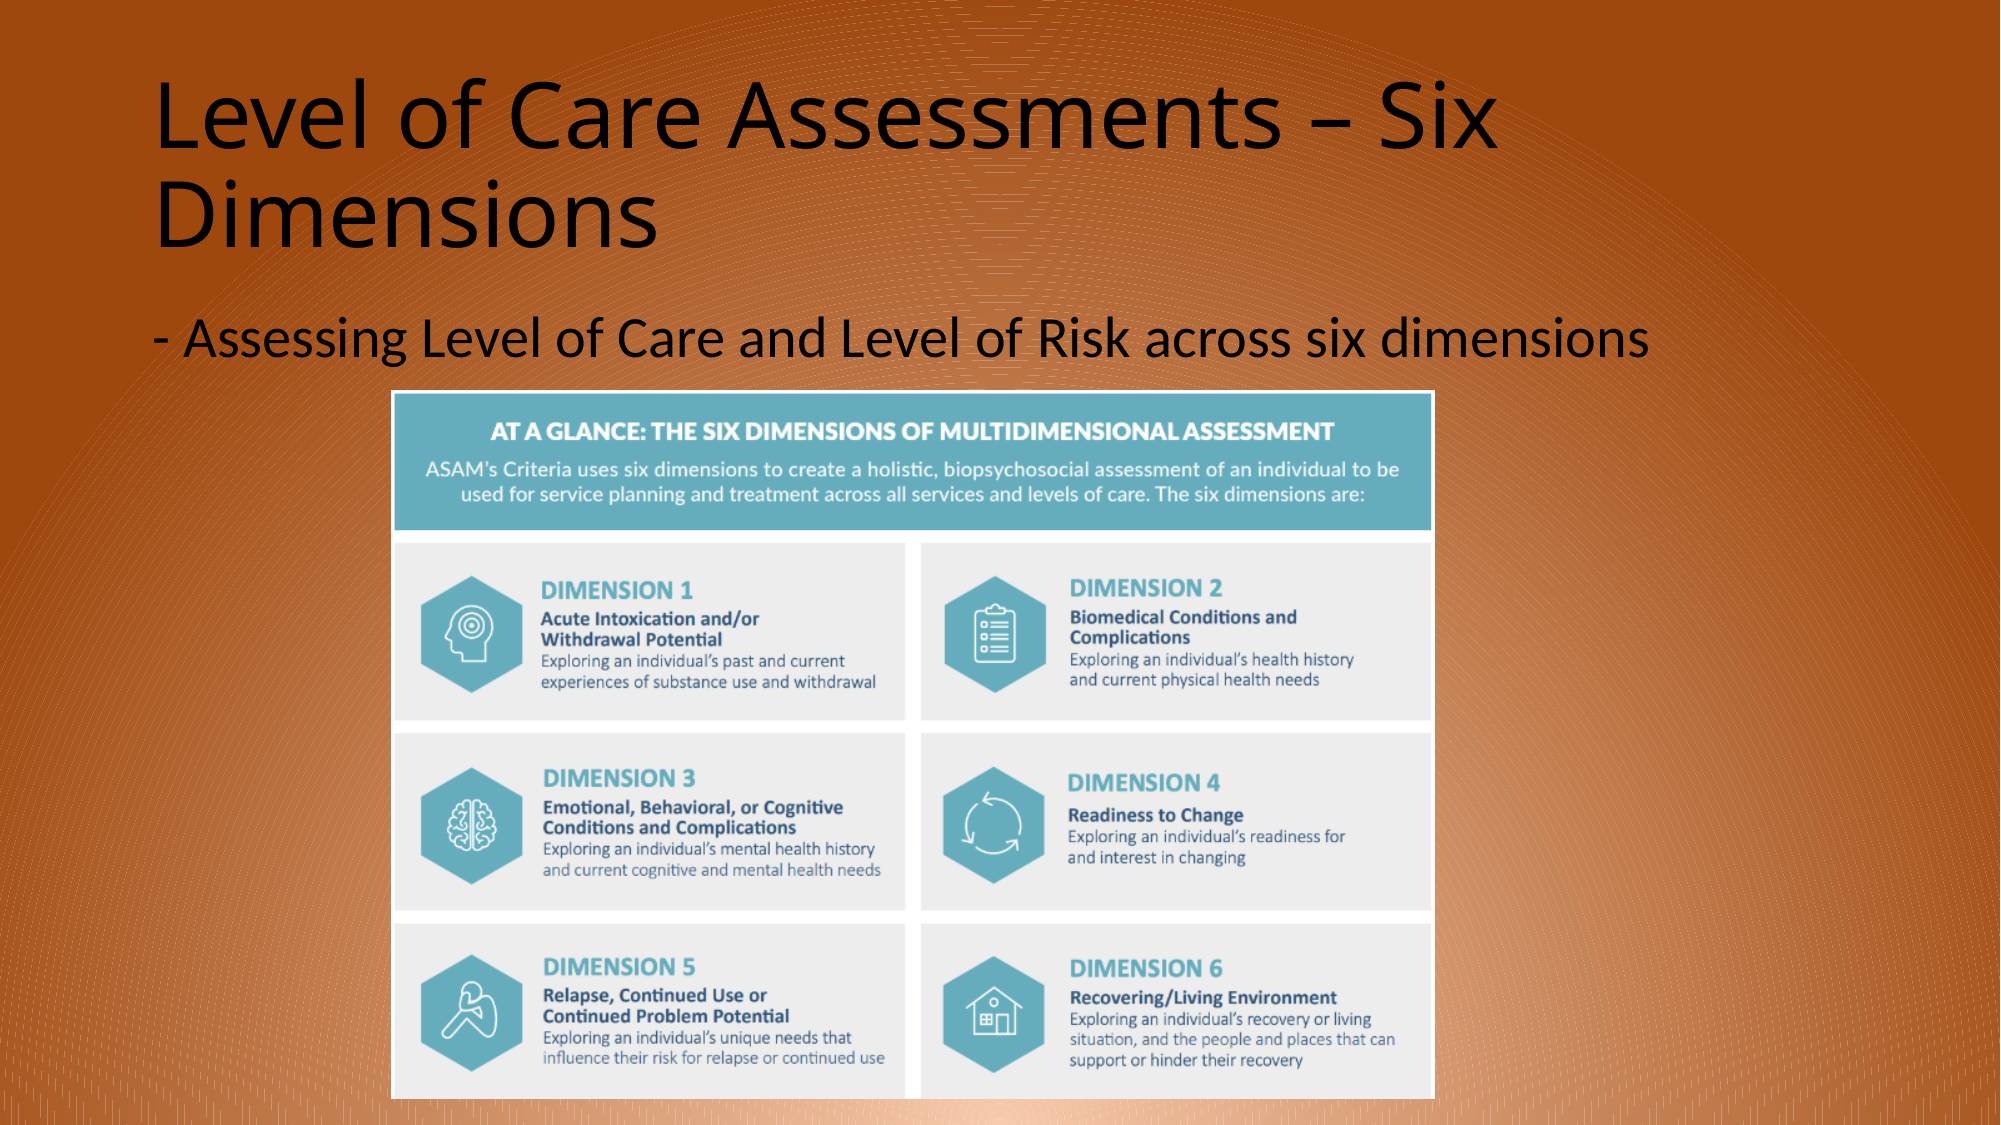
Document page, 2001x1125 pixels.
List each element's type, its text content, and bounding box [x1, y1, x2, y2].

title Level of Care Assessments – Six Dimensions [137, 59, 1863, 278]
list - Assessing Level of Care and Level of Risk across six dimensions [137, 299, 1863, 1014]
picture [391, 390, 1435, 1099]
